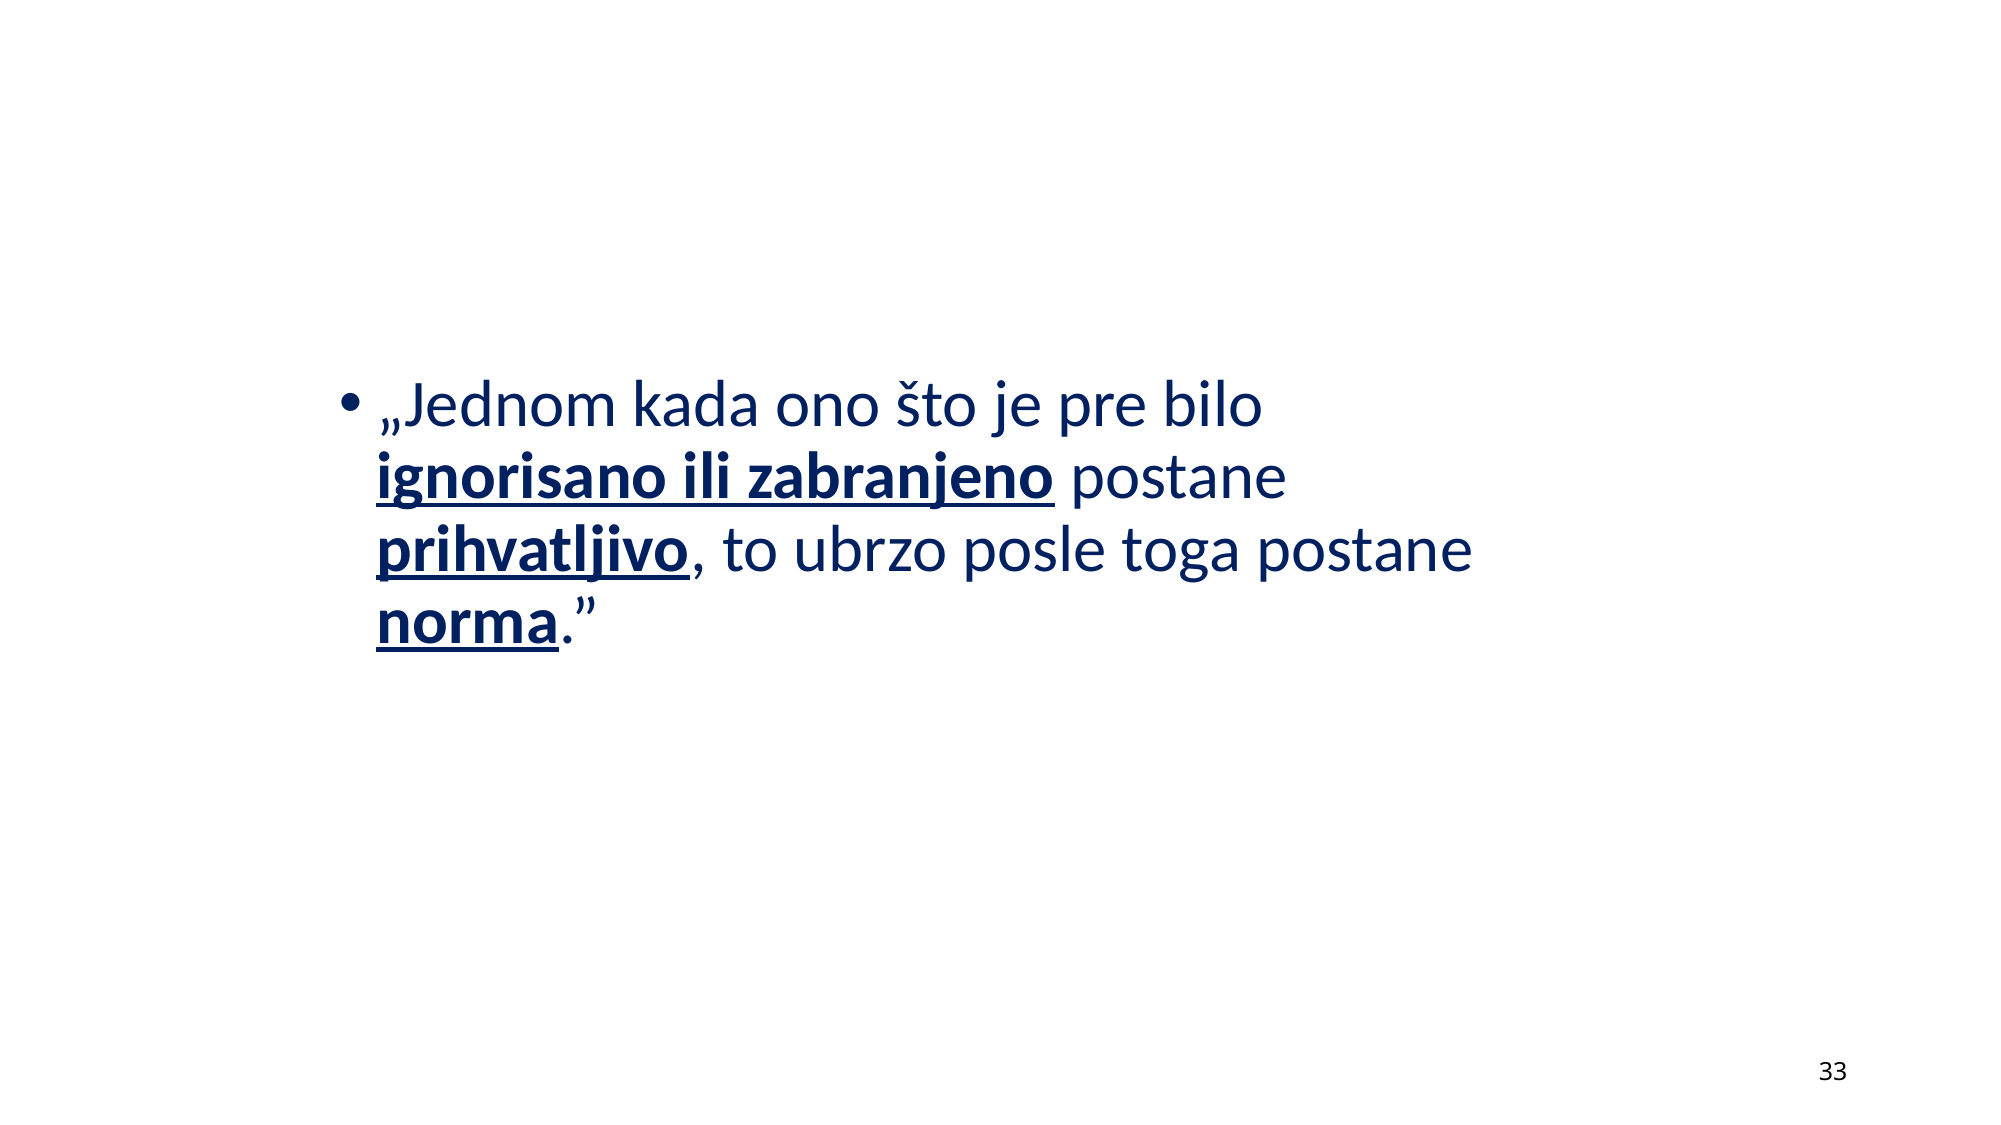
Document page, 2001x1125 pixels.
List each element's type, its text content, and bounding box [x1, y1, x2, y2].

slide_number 33 [1412, 1042, 1863, 1103]
list „Jednom kada ono što je pre bilo ignorisano ili zabranjeno postane prihvatljivo, to ubrzo posle toga postane norma.” [324, 361, 1496, 677]
